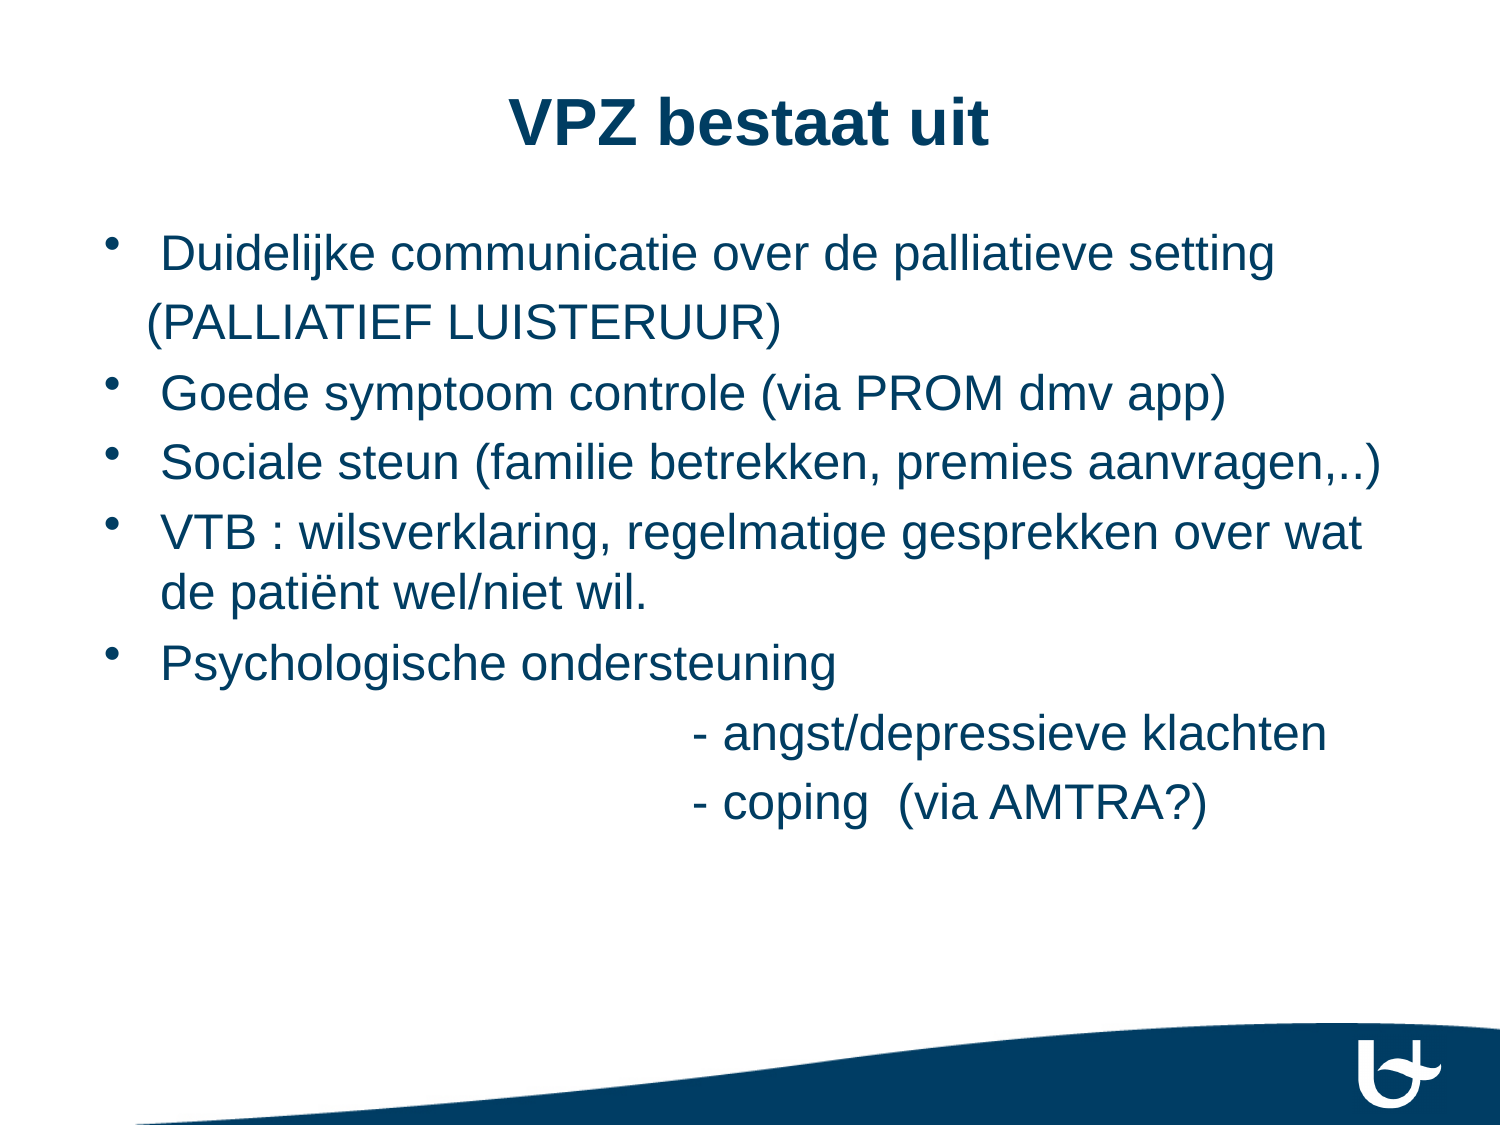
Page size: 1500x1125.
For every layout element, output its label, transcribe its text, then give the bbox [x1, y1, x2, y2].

picture [135, 1023, 1500, 1125]
title VPZ bestaat uit [103, 66, 1396, 171]
list Duidelijke communicatie over de palliatieve setting (PALLIATIEF LUISTERUUR) Goede symptoom controle (via PROM dmv app) Sociale steun (familie betrekken, premies aanvragen,..) VTB : wilsverklaring, regelmatige gesprekken over wat de patiënt wel/niet wil. Psychologische ondersteuning - angst/depressieve klachten - coping (via AMTRA?) [103, 219, 1396, 979]
